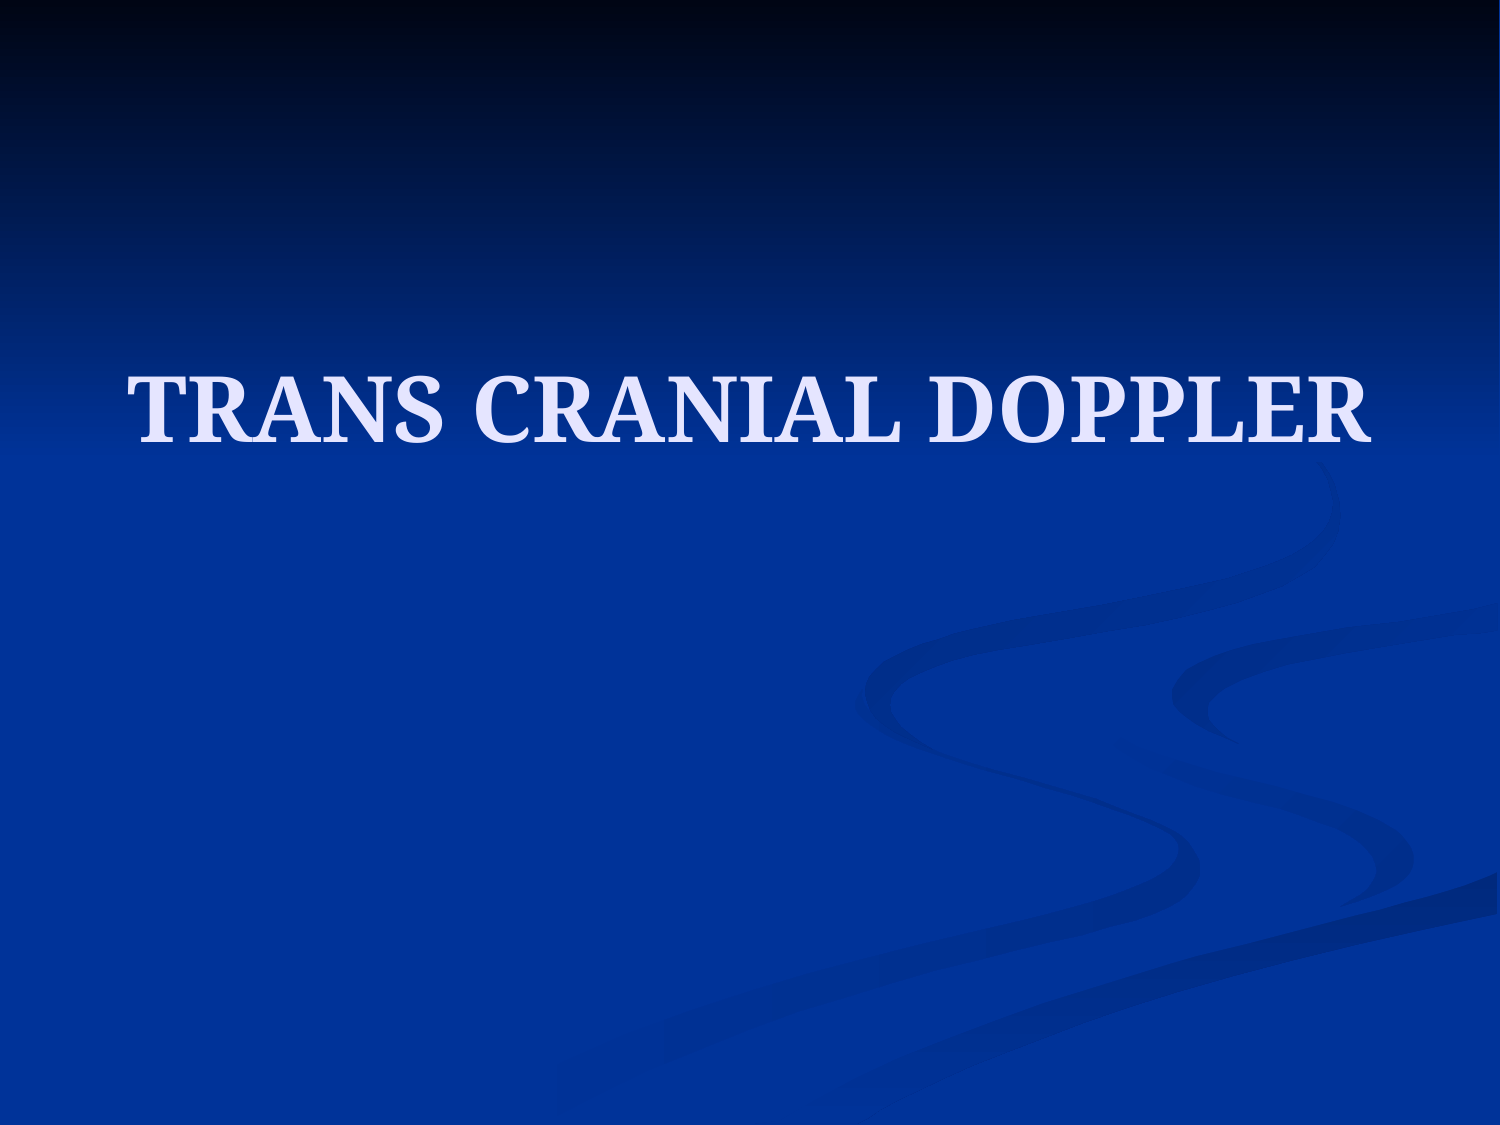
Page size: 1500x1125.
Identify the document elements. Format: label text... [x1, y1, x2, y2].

title TRANS CRANIAL DOPPLER [74, 312, 1426, 501]
